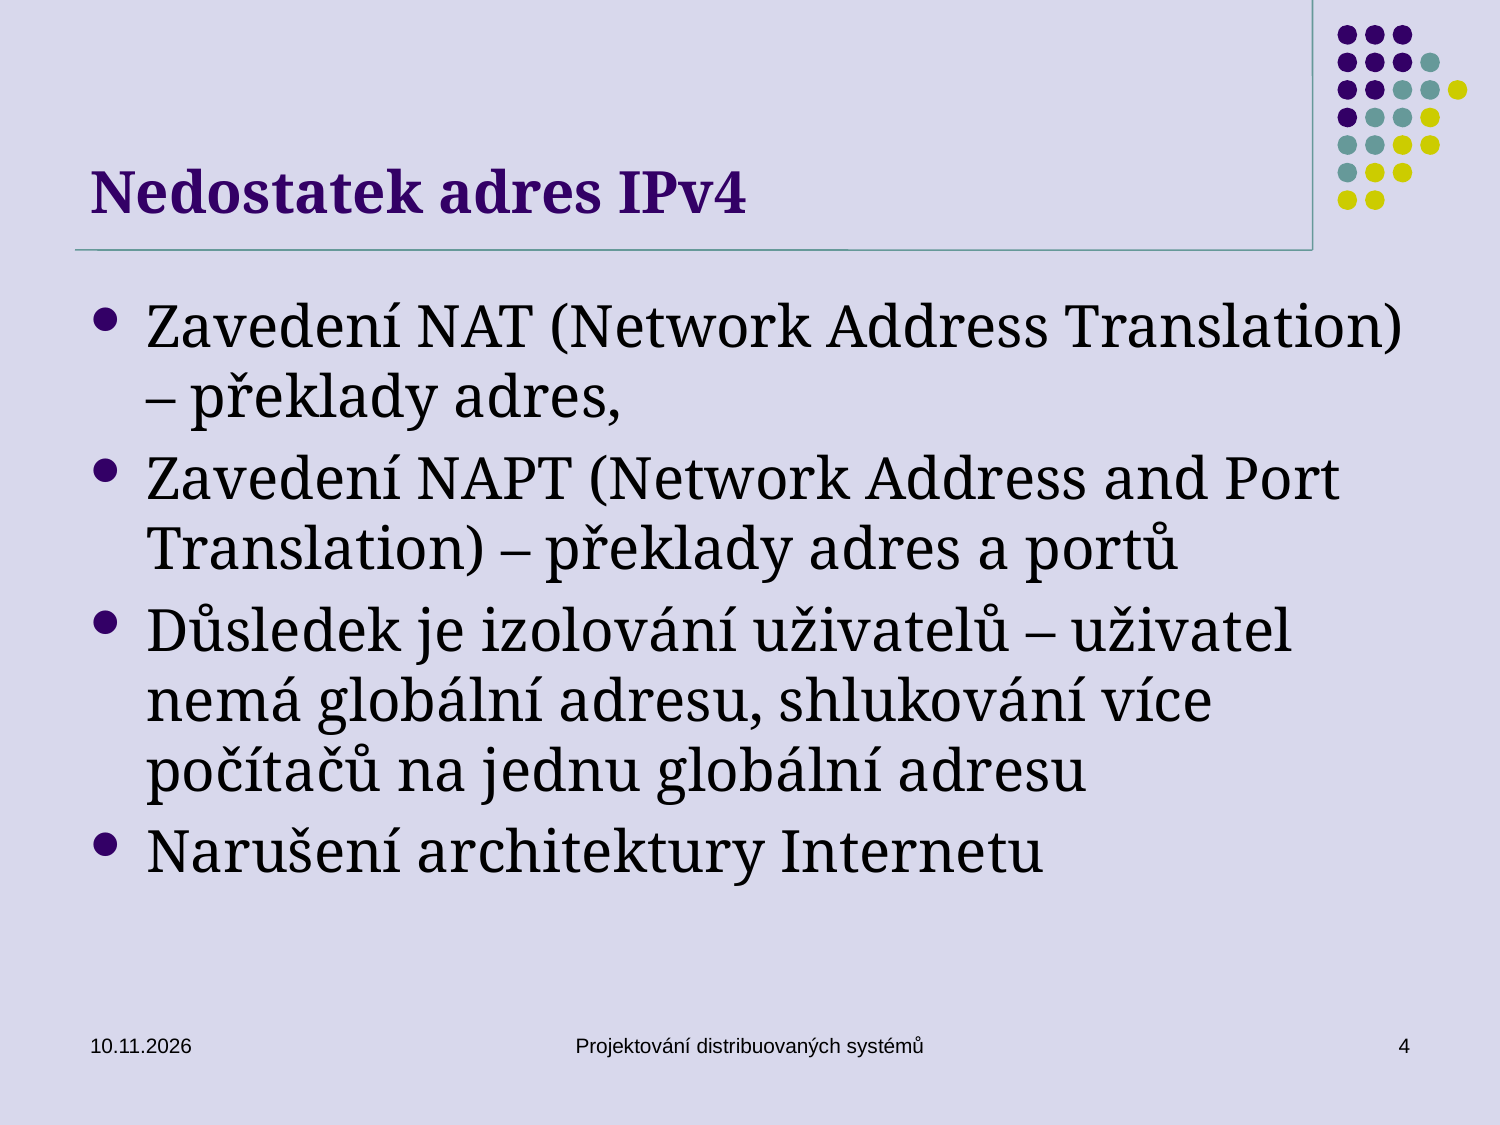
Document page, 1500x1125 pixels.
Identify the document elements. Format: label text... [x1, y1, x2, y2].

footer Projektování distribuovaných systémů [512, 1025, 988, 1100]
slide_number 4 [1074, 1025, 1425, 1100]
list Zavedení NAT (Network Address Translation) – překlady adres, Zavedení NAPT (Network Address and Port Translation) – překlady adres a portů Důsledek je izolování uživatelů – uživatel nemá globální adresu, shlukování více počítačů na jednu globální adresu Narušení architektury Internetu [75, 282, 1425, 1006]
slide_number 20. 3. 2019 [75, 1025, 425, 1100]
title Nedostatek adres IPv4 [75, 20, 1313, 233]
